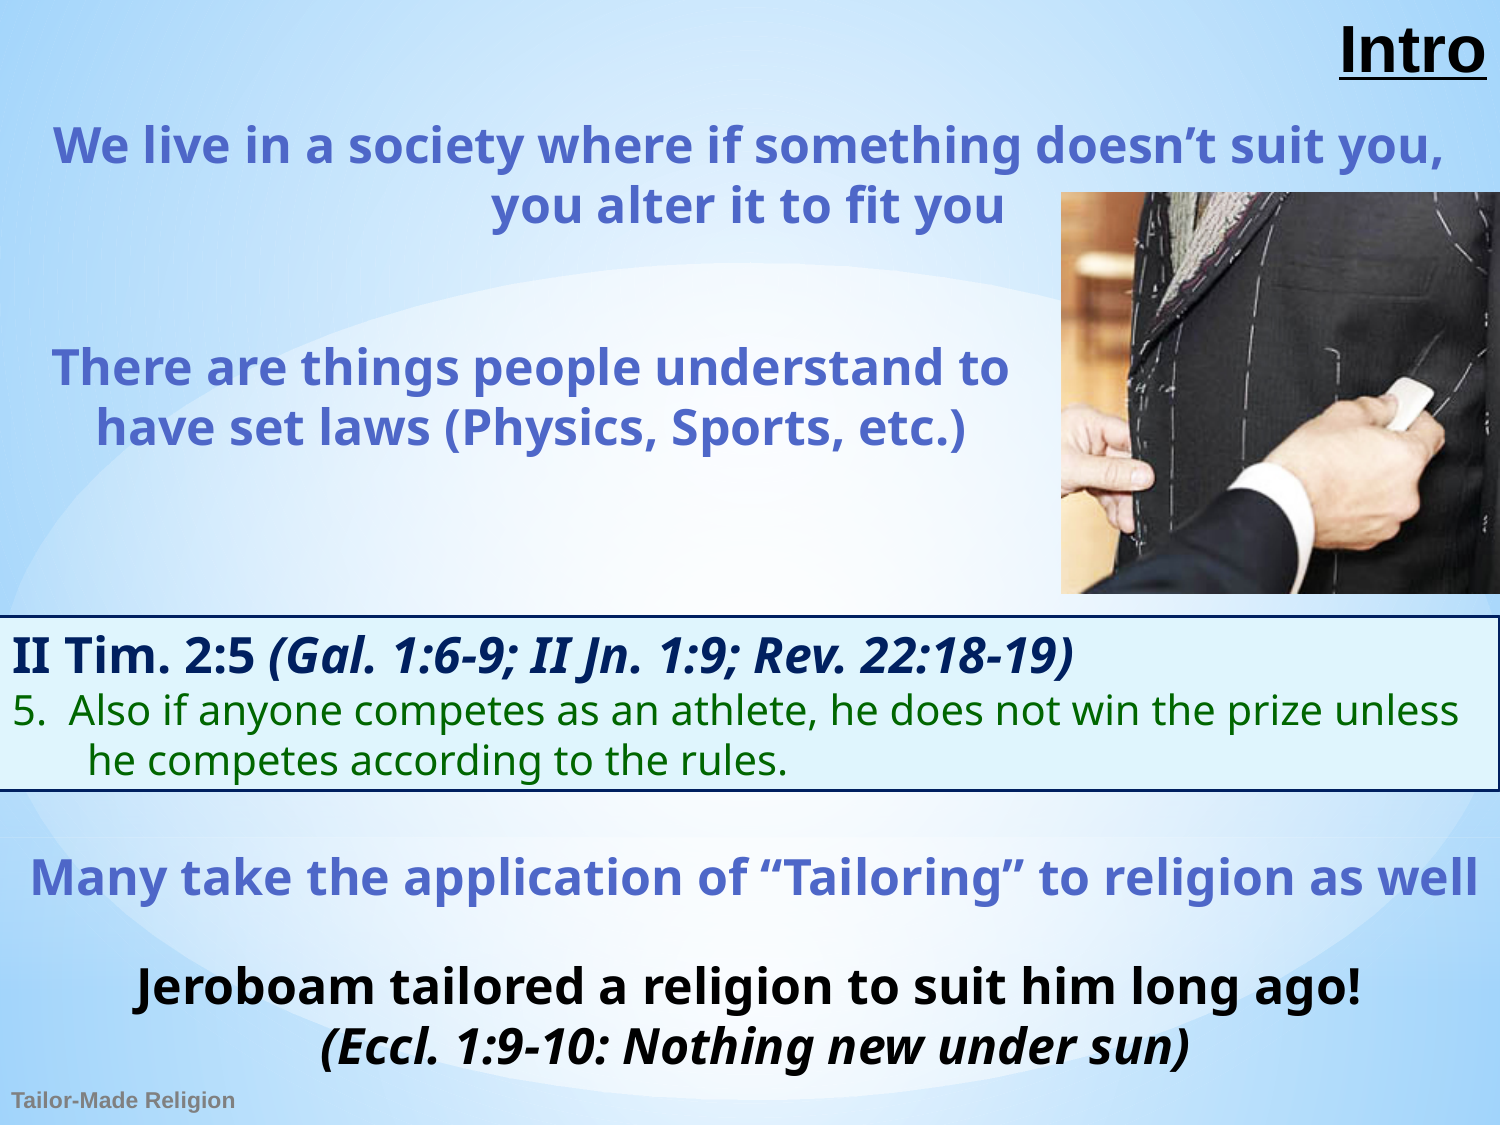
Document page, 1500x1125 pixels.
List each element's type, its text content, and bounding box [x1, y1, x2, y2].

text_box There are things people understand to have set laws (Physics, Sports, etc.) [1, 328, 1055, 463]
text_box II Tim. 2:5 (Gal. 1:6-9; II Jn. 1:9; Rev. 22:18-19) 5. Also if anyone competes as an athlete, he does not win the prize unless he competes according to the rules. [0, 616, 1500, 791]
text_box We live in a society where if something doesn’t suit you, you alter it to fit you [0, 105, 1500, 241]
text_box Many take the application of “Tailoring” to religion as well [1, 838, 1500, 914]
footer Tailor-Made Religion [0, 1074, 546, 1125]
picture [1061, 192, 1500, 595]
title Intro [2, 0, 1500, 105]
text_box Jeroboam tailored a religion to suit him long ago! (Eccl. 1:9-10: Nothing new under sun) [4, 946, 1500, 1082]
